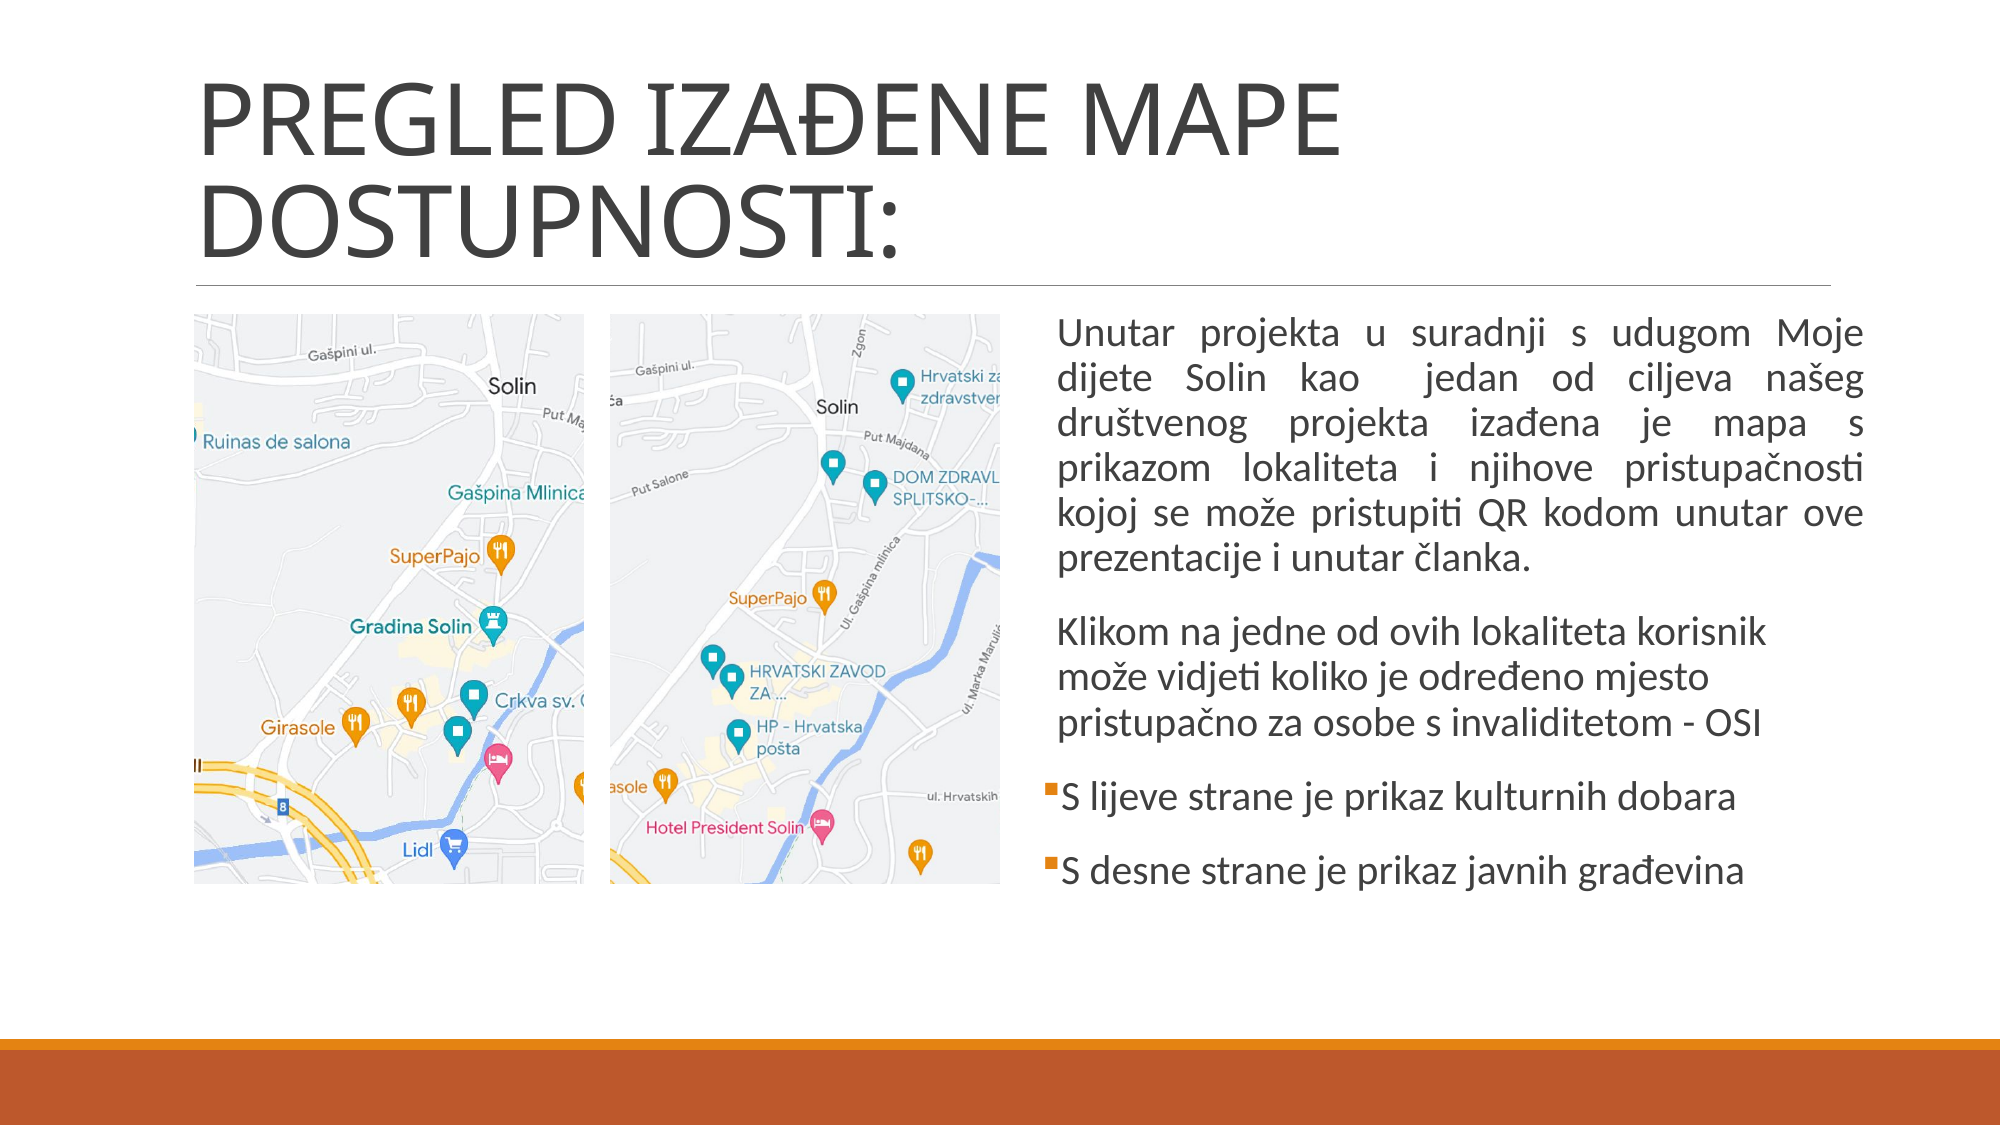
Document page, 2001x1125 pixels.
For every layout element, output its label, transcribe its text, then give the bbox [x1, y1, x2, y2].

list Unutar projekta u suradnji s udugom Moje dijete Solin kao jedan od ciljeva našeg društvenog projekta izađena je mapa s prikazom lokaliteta i njihove pristupačnosti kojoj se može pristupiti QR kodom unutar ove prezentacije i unutar članka. Klikom na jedne od ovih lokaliteta korisnik može vidjeti koliko je određeno mjesto pristupačno za osobe s invaliditetom - OSI S lijeve strane je prikaz kulturnih dobara S desne strane je prikaz javnih građevina [1041, 302, 1865, 963]
picture [609, 313, 1001, 885]
picture [193, 313, 585, 885]
title PREGLED IZAĐENE MAPE DOSTUPNOSTI: [180, 47, 1830, 285]
